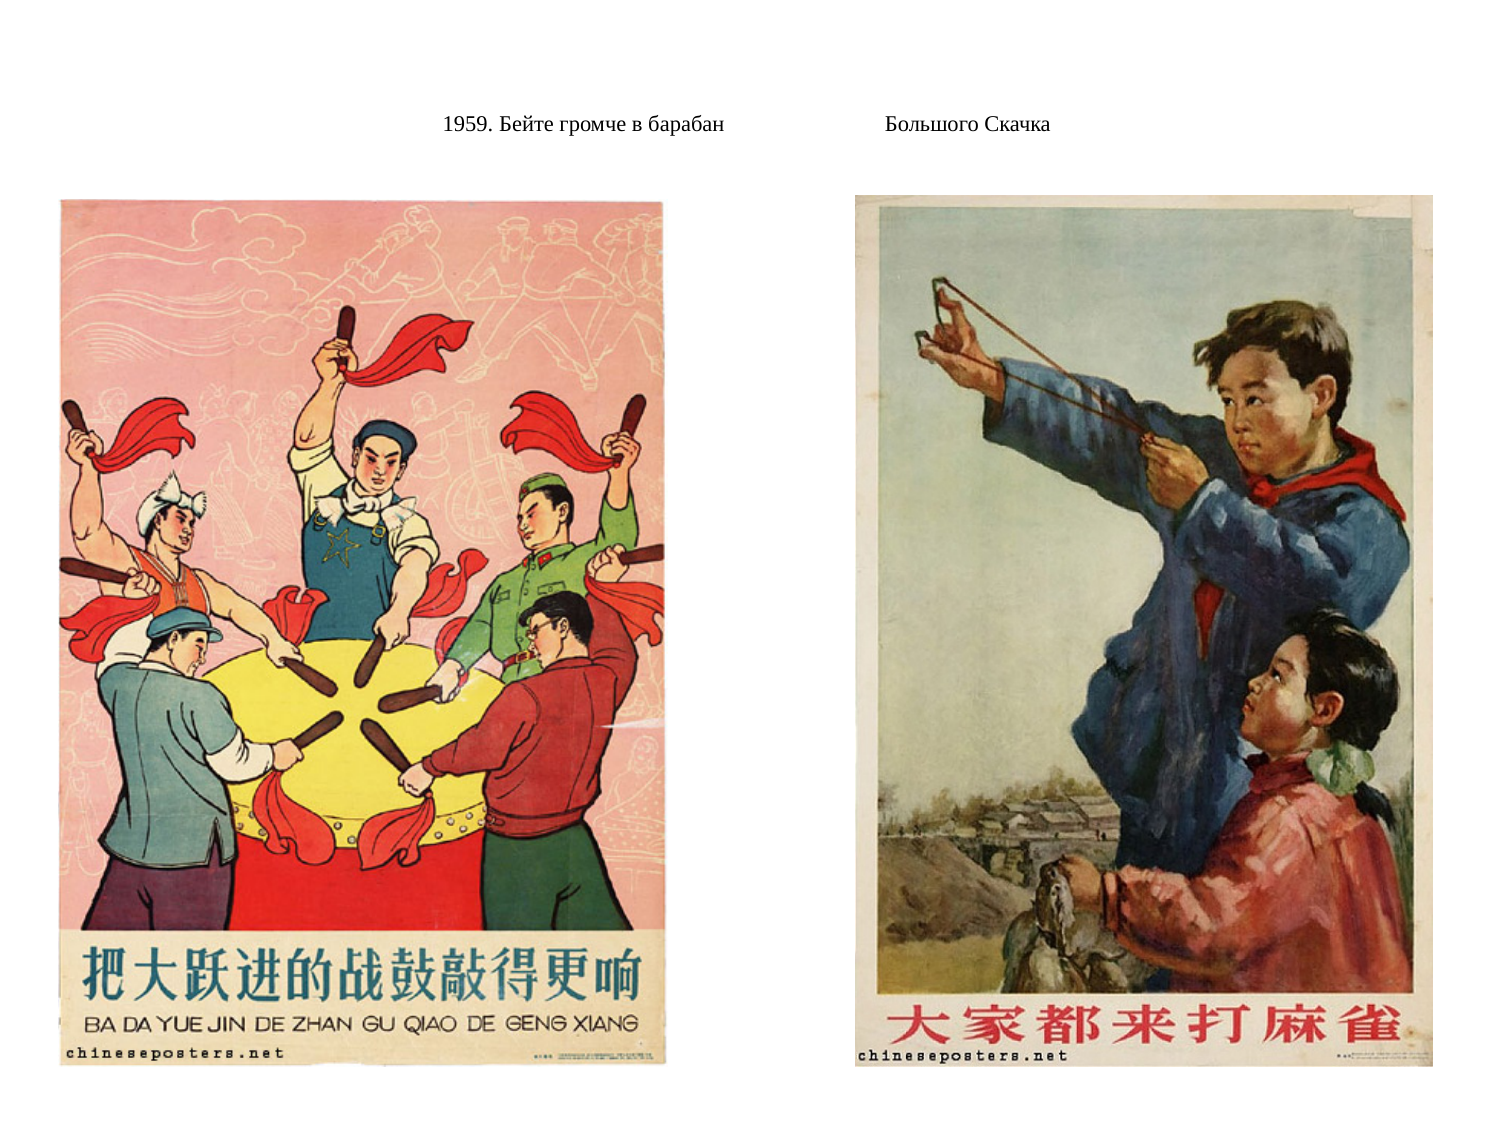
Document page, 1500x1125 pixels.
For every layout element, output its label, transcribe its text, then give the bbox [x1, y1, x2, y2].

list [58, 198, 669, 1067]
picture [855, 195, 1433, 1067]
title 1959. Бейте громче в барабан Большого Скачка [75, 45, 1425, 211]
